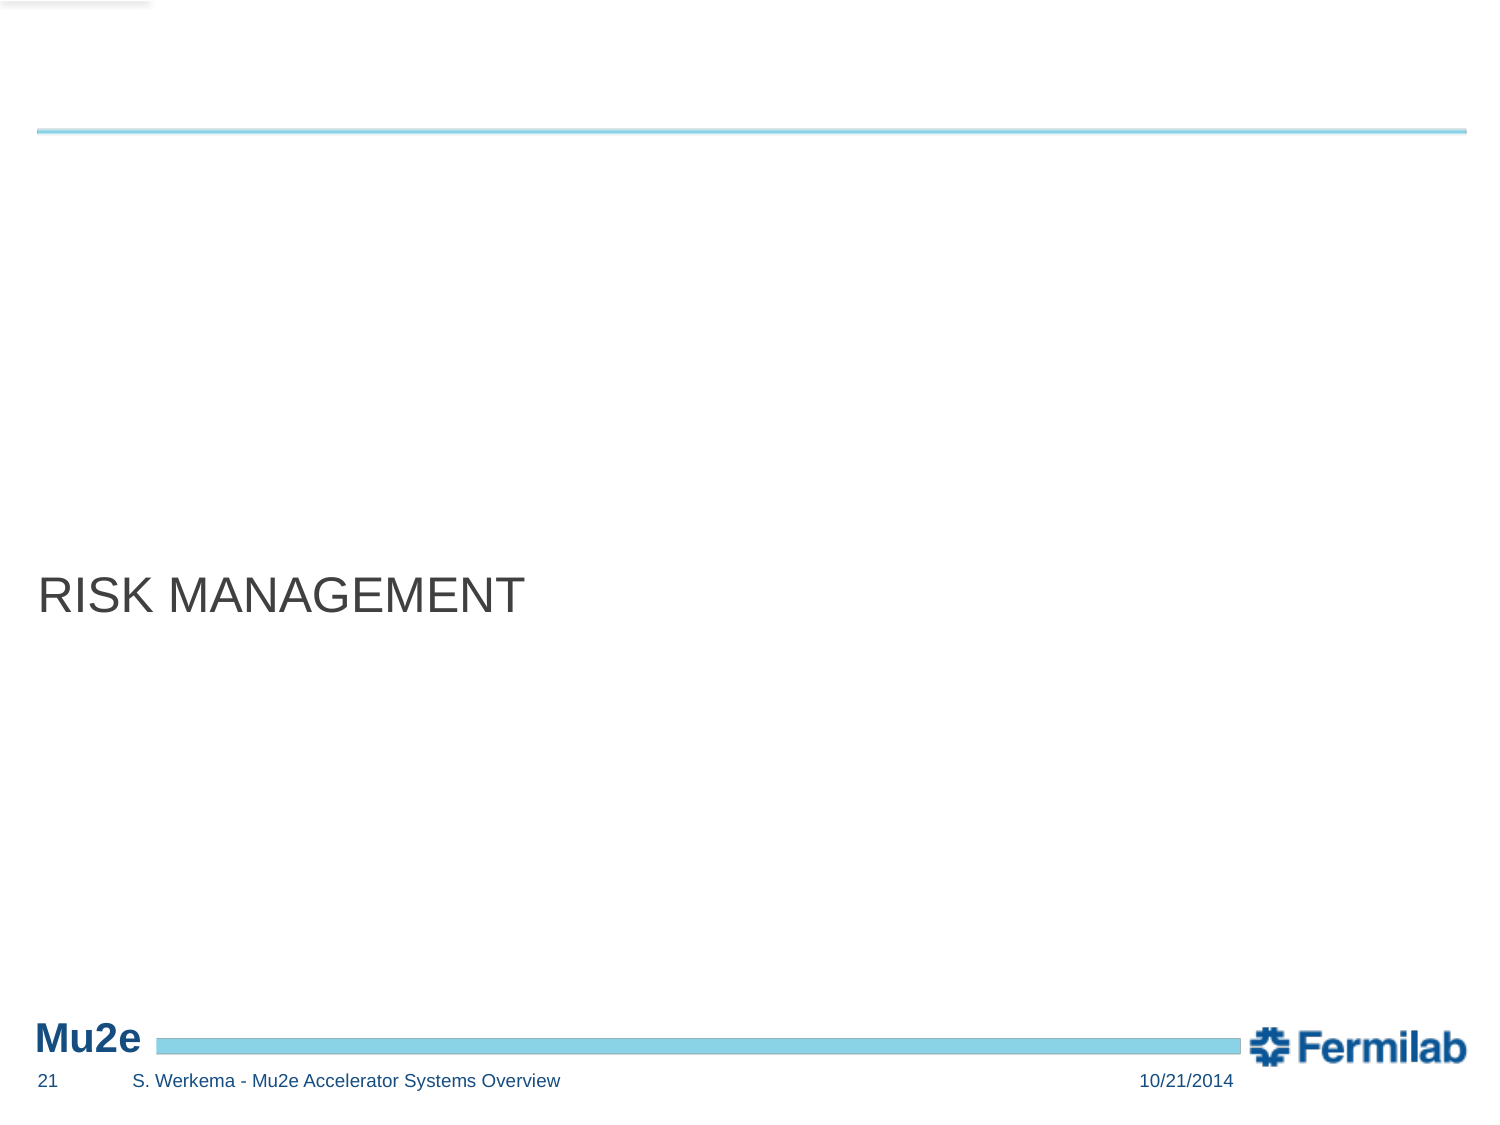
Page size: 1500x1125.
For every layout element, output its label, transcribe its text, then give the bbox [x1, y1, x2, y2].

footer S. Werkema - Mu2e Accelerator Systems Overview [132, 1068, 1014, 1109]
slide_number 21 [37, 1068, 111, 1109]
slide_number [1057, 1068, 1234, 1109]
list Risk Management [37, 562, 1461, 990]
